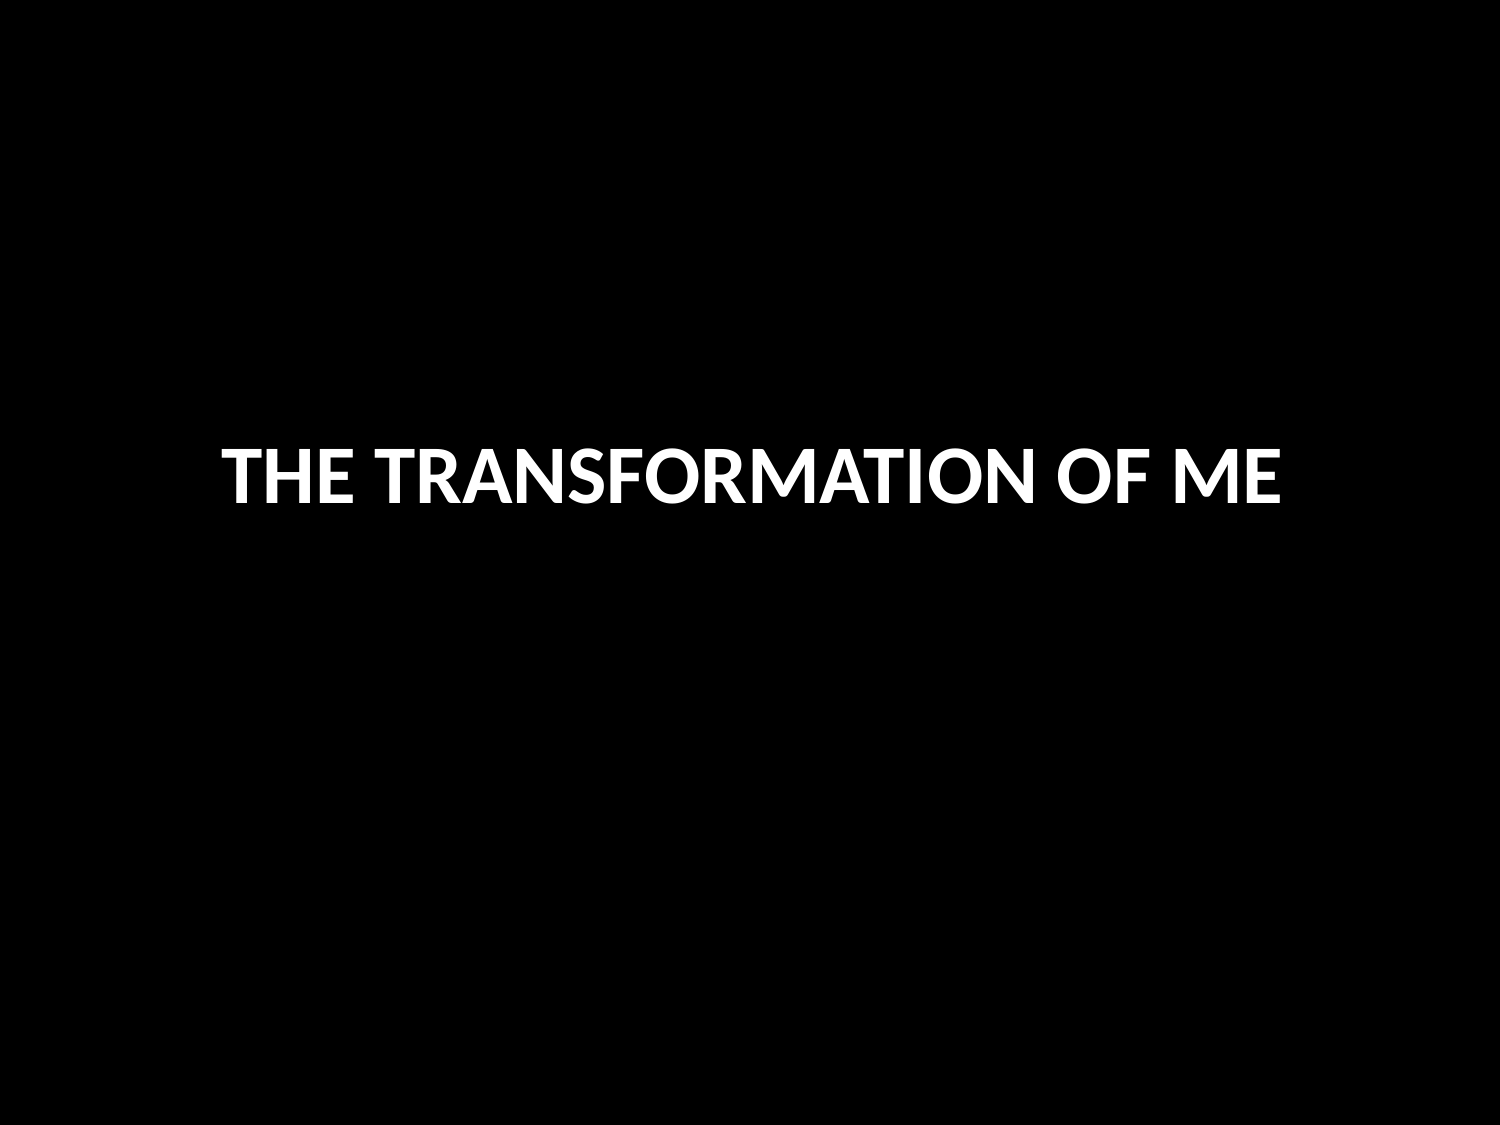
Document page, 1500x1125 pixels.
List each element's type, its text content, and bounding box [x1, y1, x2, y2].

text_box THE TRANSFORMATION OF ME [2, 412, 1500, 528]
